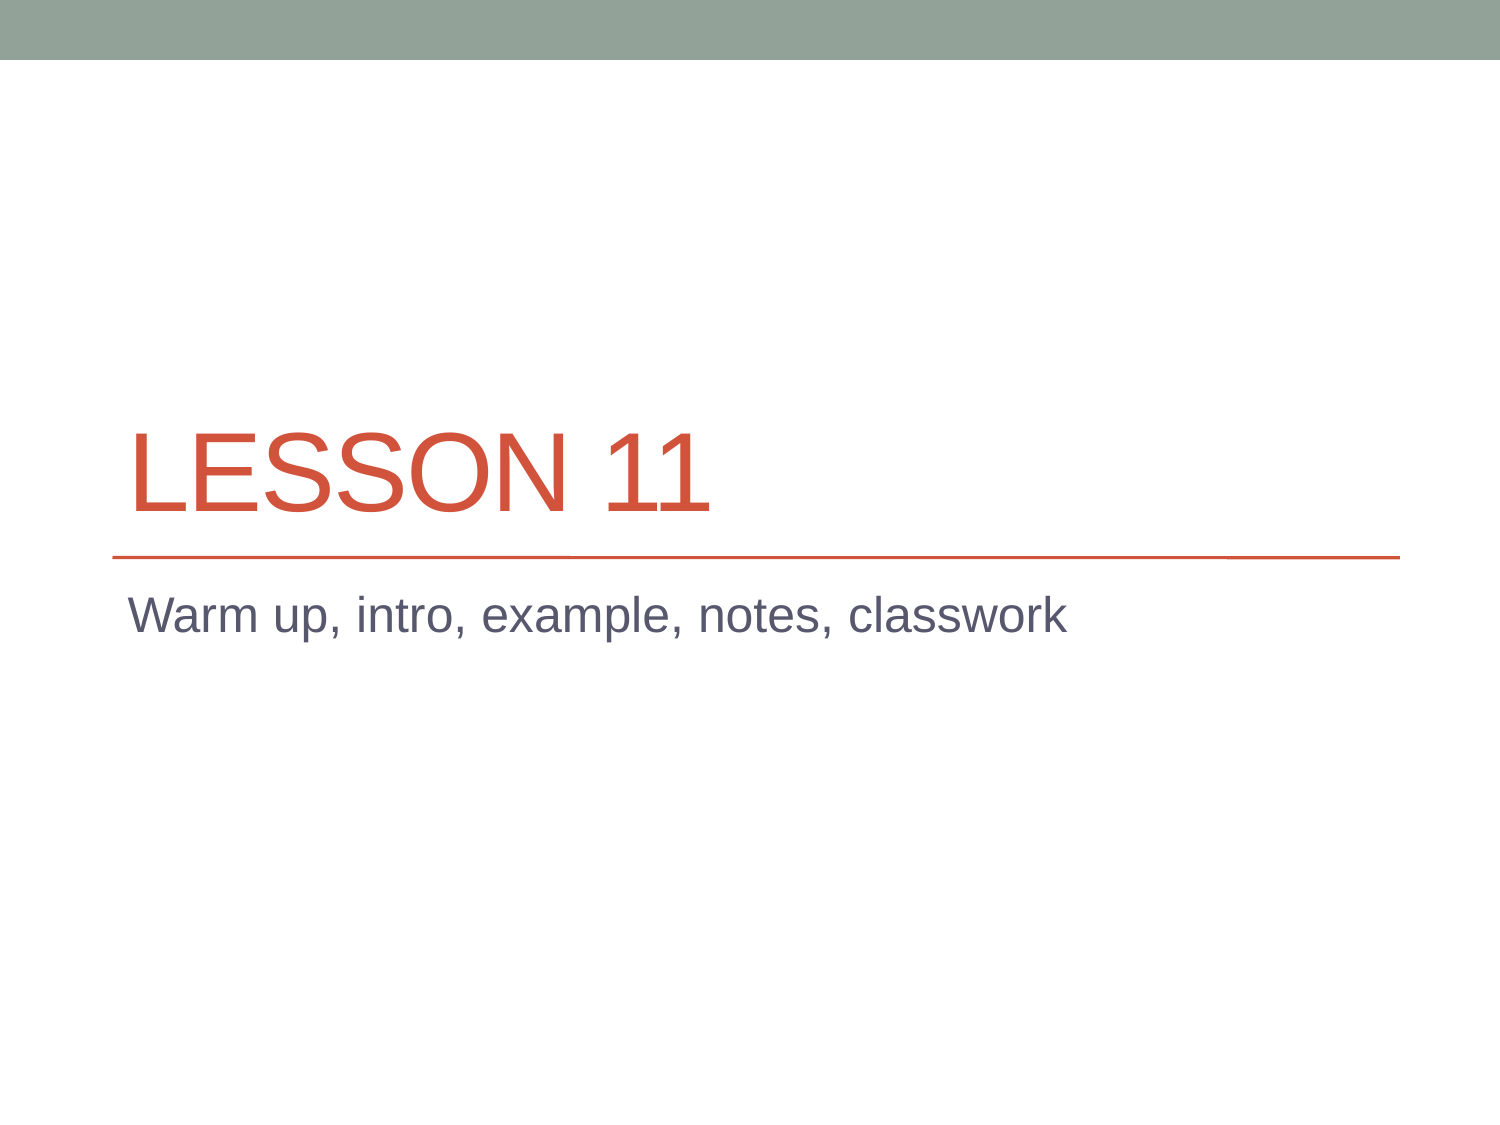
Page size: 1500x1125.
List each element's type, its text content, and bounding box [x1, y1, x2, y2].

title Lesson 11 [112, 224, 1400, 542]
subtitle Warm up, intro, example, notes, classwork [112, 575, 1372, 863]
